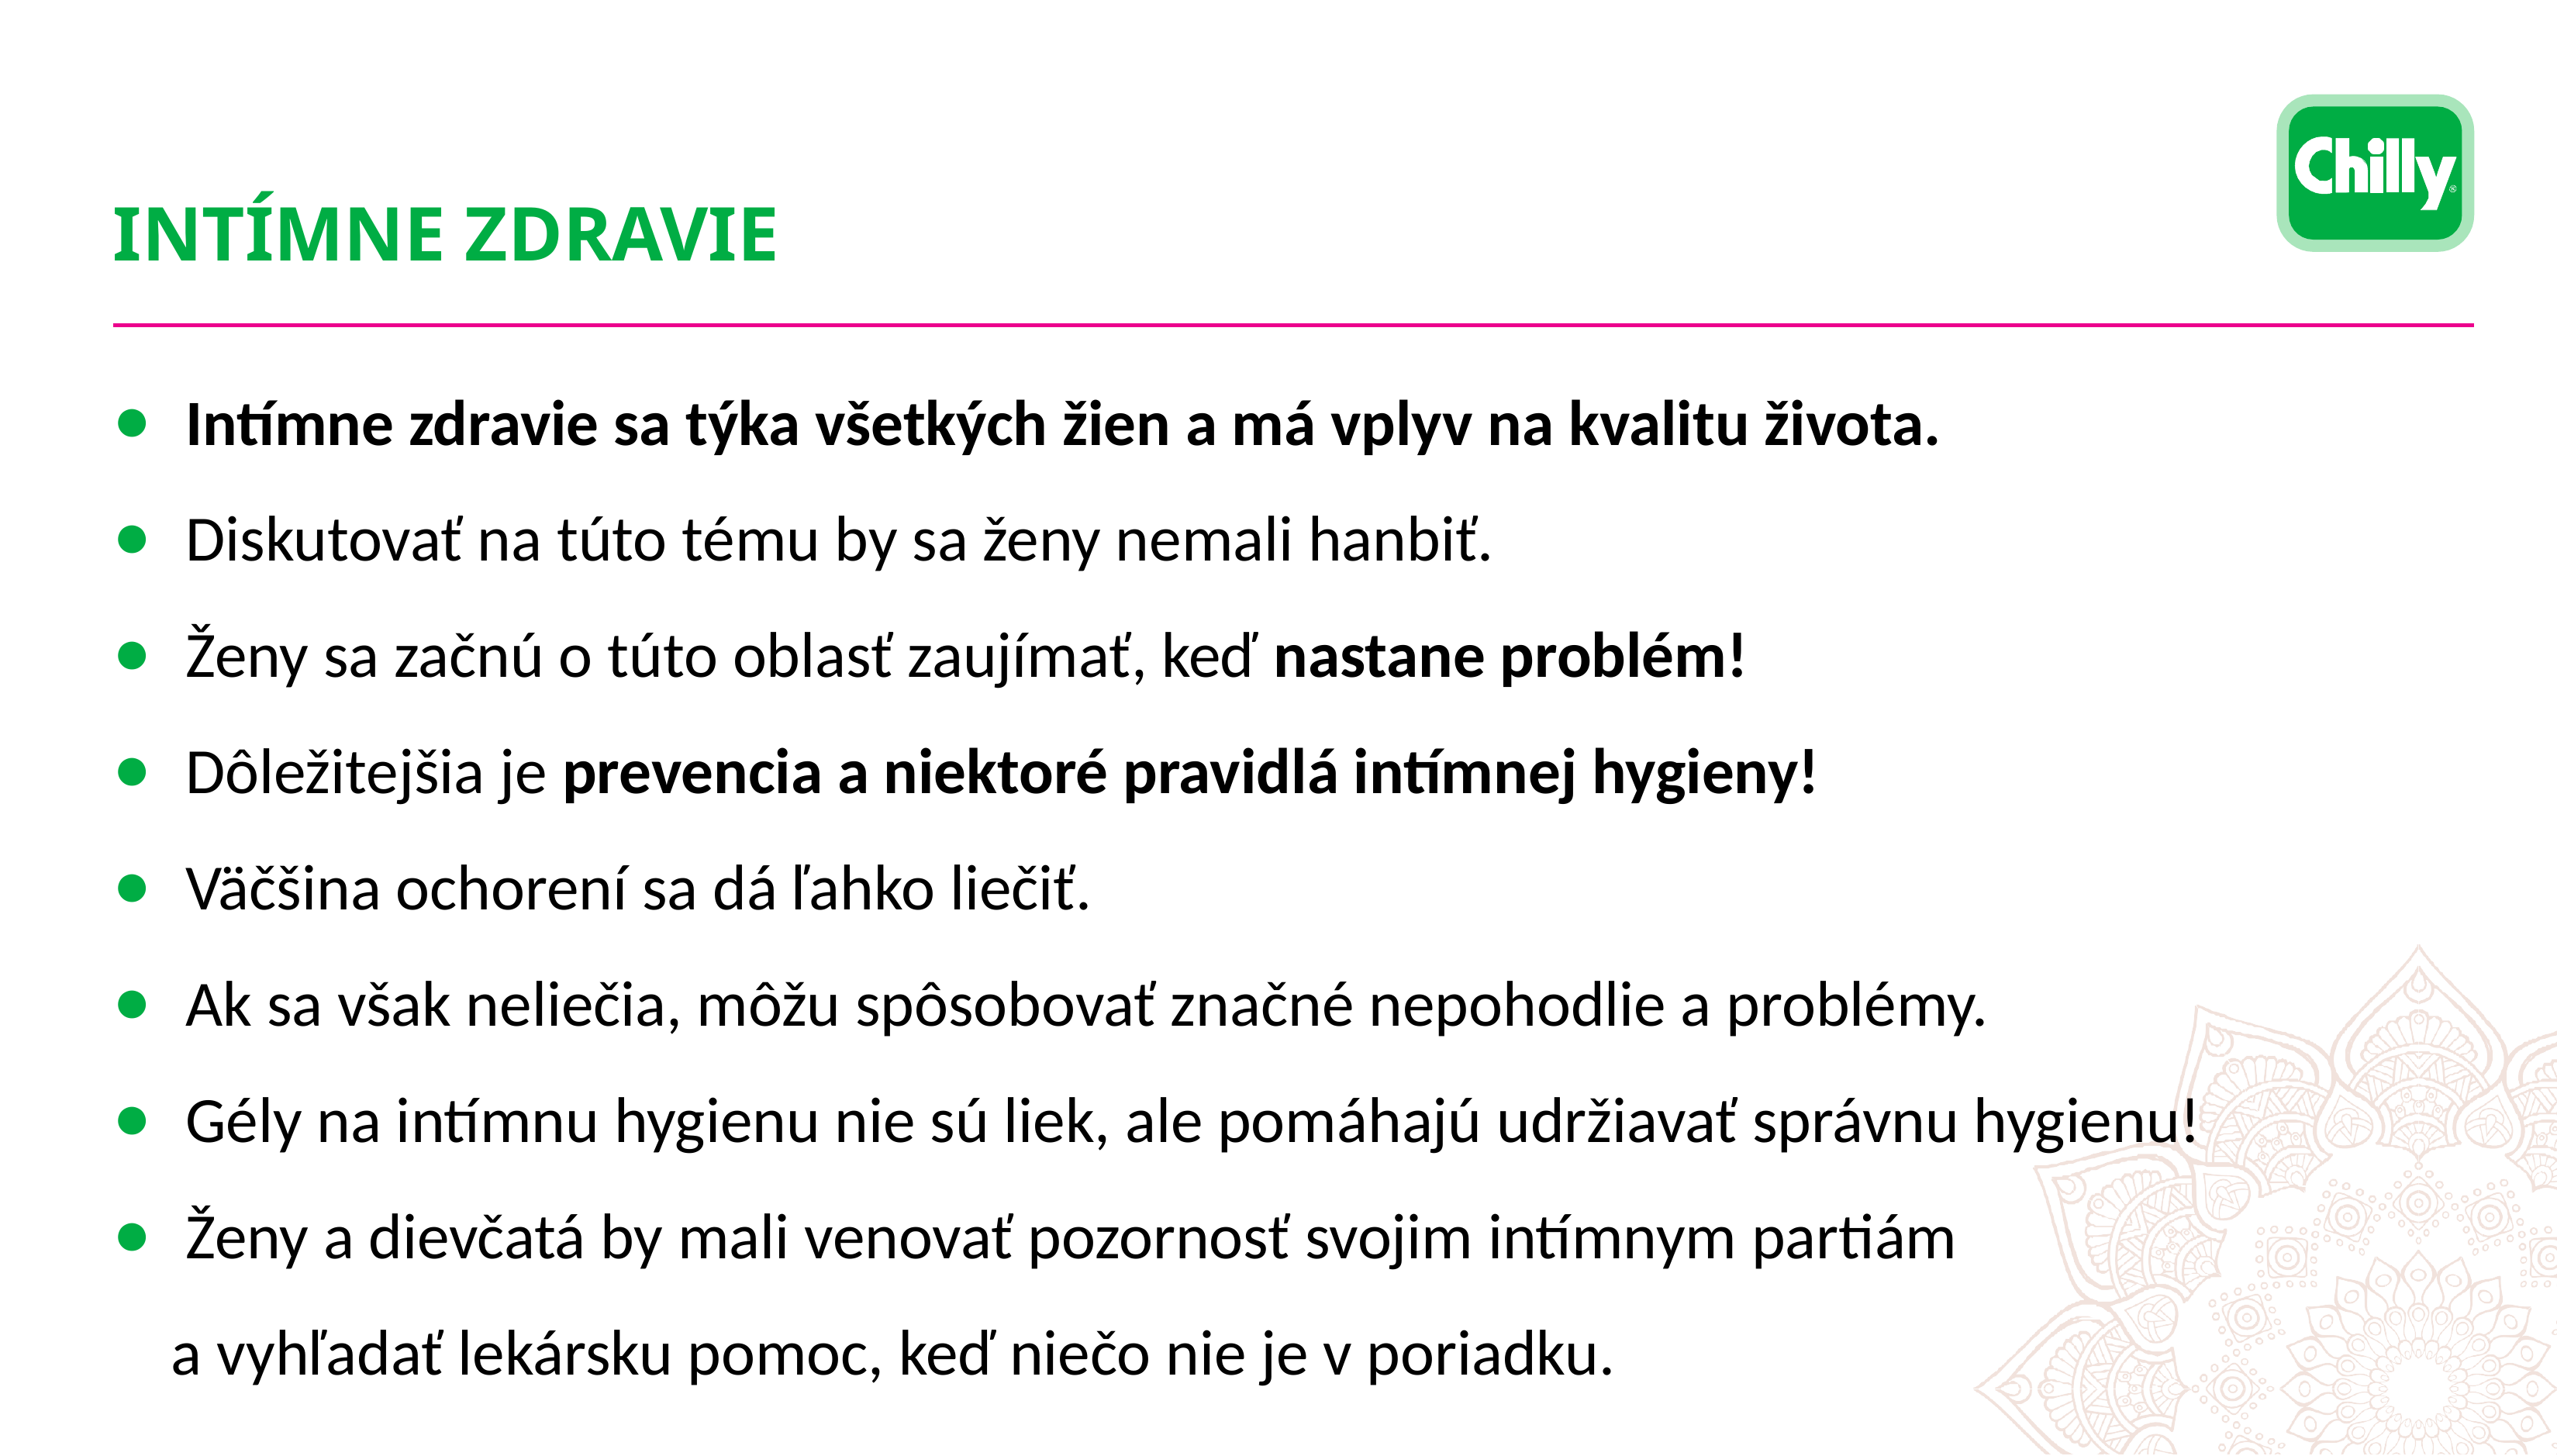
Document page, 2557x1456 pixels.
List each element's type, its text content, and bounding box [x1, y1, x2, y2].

title INTÍMNE ZDRAVIE [111, 185, 2200, 340]
text_box Intímne zdravie sa týka všetkých žien a má vplyv na kvalitu života. Diskutovať na túto tému by sa ženy nemali hanbiť. Ženy sa začnú o túto oblasť zaujímať, keď nastane problém! Dôležitejšia je prevencia a niektoré pravidlá intímnej hygieny! Väčšina ochorení sa dá ľahko liečiť. Ak sa však neliečia, môžu spôsobovať značné nepohodlie a problémy. Gély na intímnu hygienu nie sú liek, ale pomáhajú udržiavať správnu hygienu! Ženy a dievčatá by mali venovať pozornosť svojim intímnym partiám a vyhľadať lekársku pomoc, keď niečo nie je v poriadku. [111, 340, 2557, 1389]
picture [2368, 138, 2384, 154]
picture [1973, 944, 2557, 1455]
